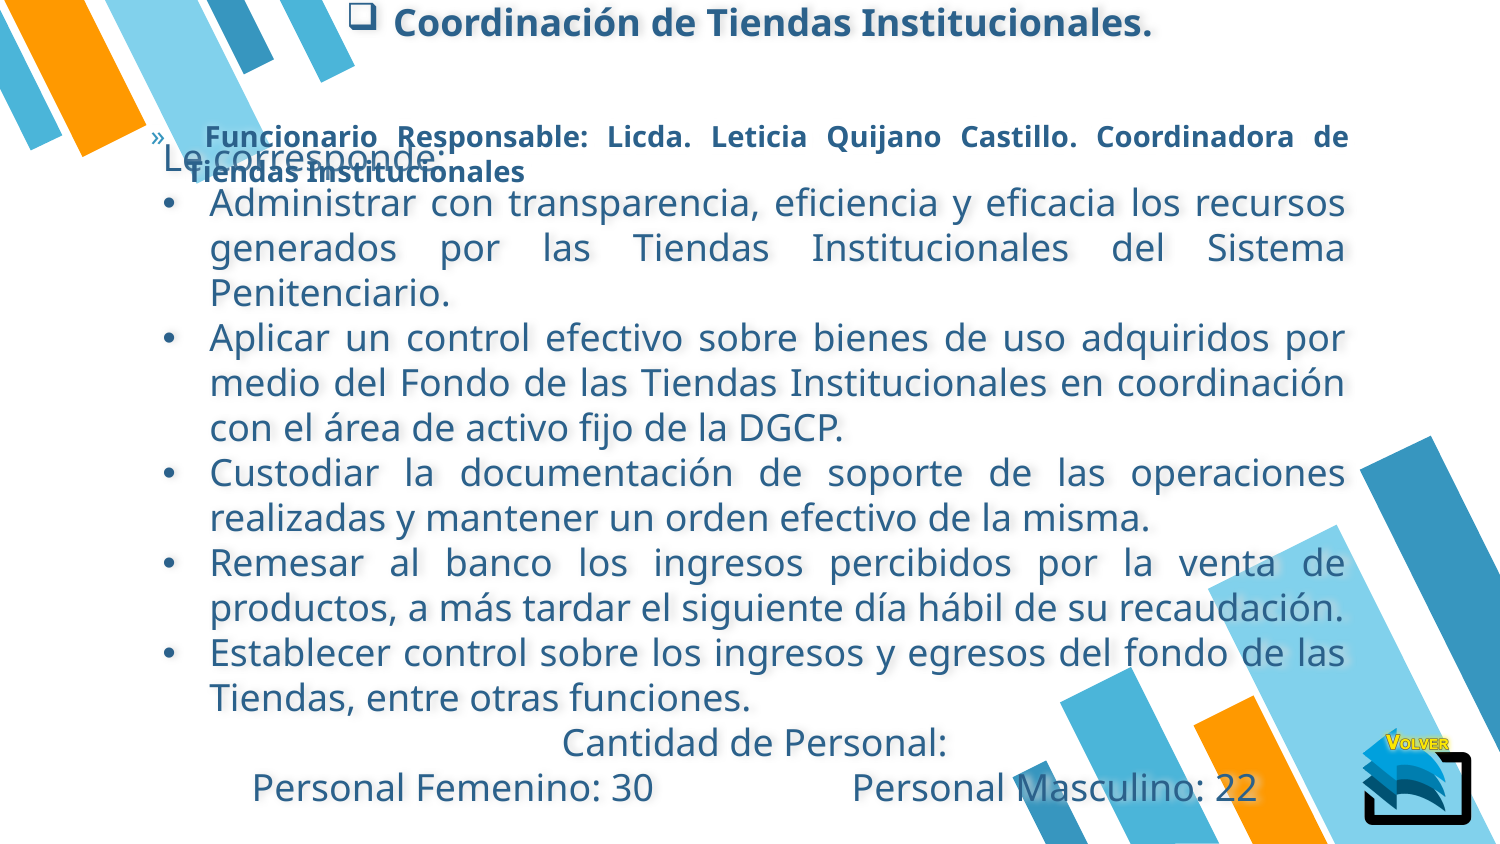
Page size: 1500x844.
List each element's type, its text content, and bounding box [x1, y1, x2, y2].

text_box Funcionario Responsable: Licda. Leticia Quijano Castillo. Coordinadora de Tiendas Institucionales [135, 102, 1365, 198]
picture [1361, 726, 1472, 827]
text_box Coordinación de Tiendas Institucionales. Le corresponde: Administrar con transparencia, eficiencia y eficacia los recursos generados por las Tiendas Institucionales del Sistema Penitenciario. Aplicar un control efectivo sobre bienes de uso adquiridos por medio del Fondo de las Tiendas Institucionales en coordinación con el área de activo fijo de la DGCP. Custodiar la documentación de soporte de las operaciones realizadas y mantener un orden efectivo de la misma. Remesar al banco los ingresos percibidos por la venta de productos, a más tardar el siguiente día hábil de su recaudación. Establecer control sobre los ingresos y egresos del fondo de las Tiendas, entre otras funciones. Cantidad de Personal: Personal Femenino: 30 Personal Masculino: 22 [147, 203, 1362, 777]
text_box Coordinación de Tiendas Institucionales. Le corresponde: Administrar con transparencia, eficiencia y eficacia los recursos generados por las Tiendas Institucionales del Sistema Penitenciario. Aplicar un control efectivo sobre bienes de uso adquiridos por medio del Fondo de las Tiendas Institucionales en coordinación con el área de activo fijo de la DGCP. Custodiar la documentación de soporte de las operaciones realizadas y mantener un orden efectivo de la misma. Remesar al banco los ingresos percibidos por la venta de productos, a más tardar el siguiente día hábil de su recaudación. Establecer control sobre los ingresos y egresos del fondo de las Tiendas, entre otras funciones. Cantidad de Personal: Personal Femenino: 30 Personal Masculino: 22 [147, 67, 1362, 98]
